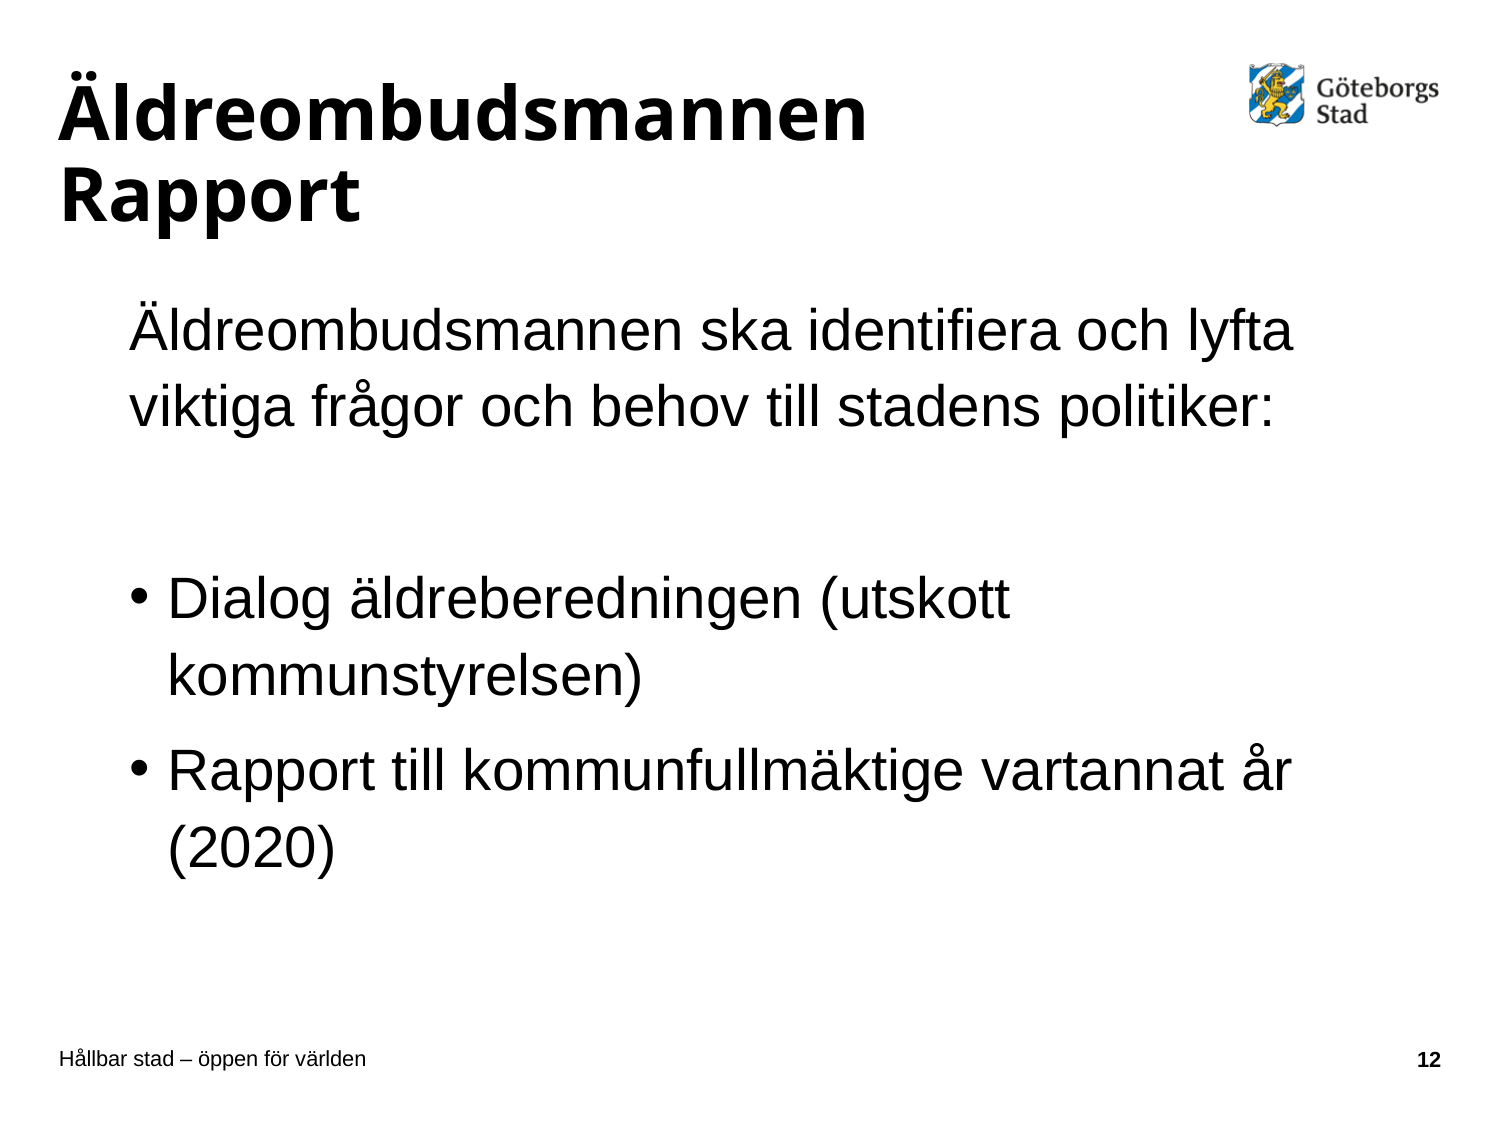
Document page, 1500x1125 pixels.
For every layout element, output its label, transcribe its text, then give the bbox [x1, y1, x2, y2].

picture [1249, 63, 1439, 127]
title Äldreombudsmannen Rapport [59, 63, 1188, 252]
list Äldreombudsmannen ska identifiera och lyfta viktiga frågor och behov till stadens politiker: Dialog äldreberedningen (utskott kommunstyrelsen) Rapport till kommunfullmäktige vartannat år (2020) [129, 284, 1369, 947]
